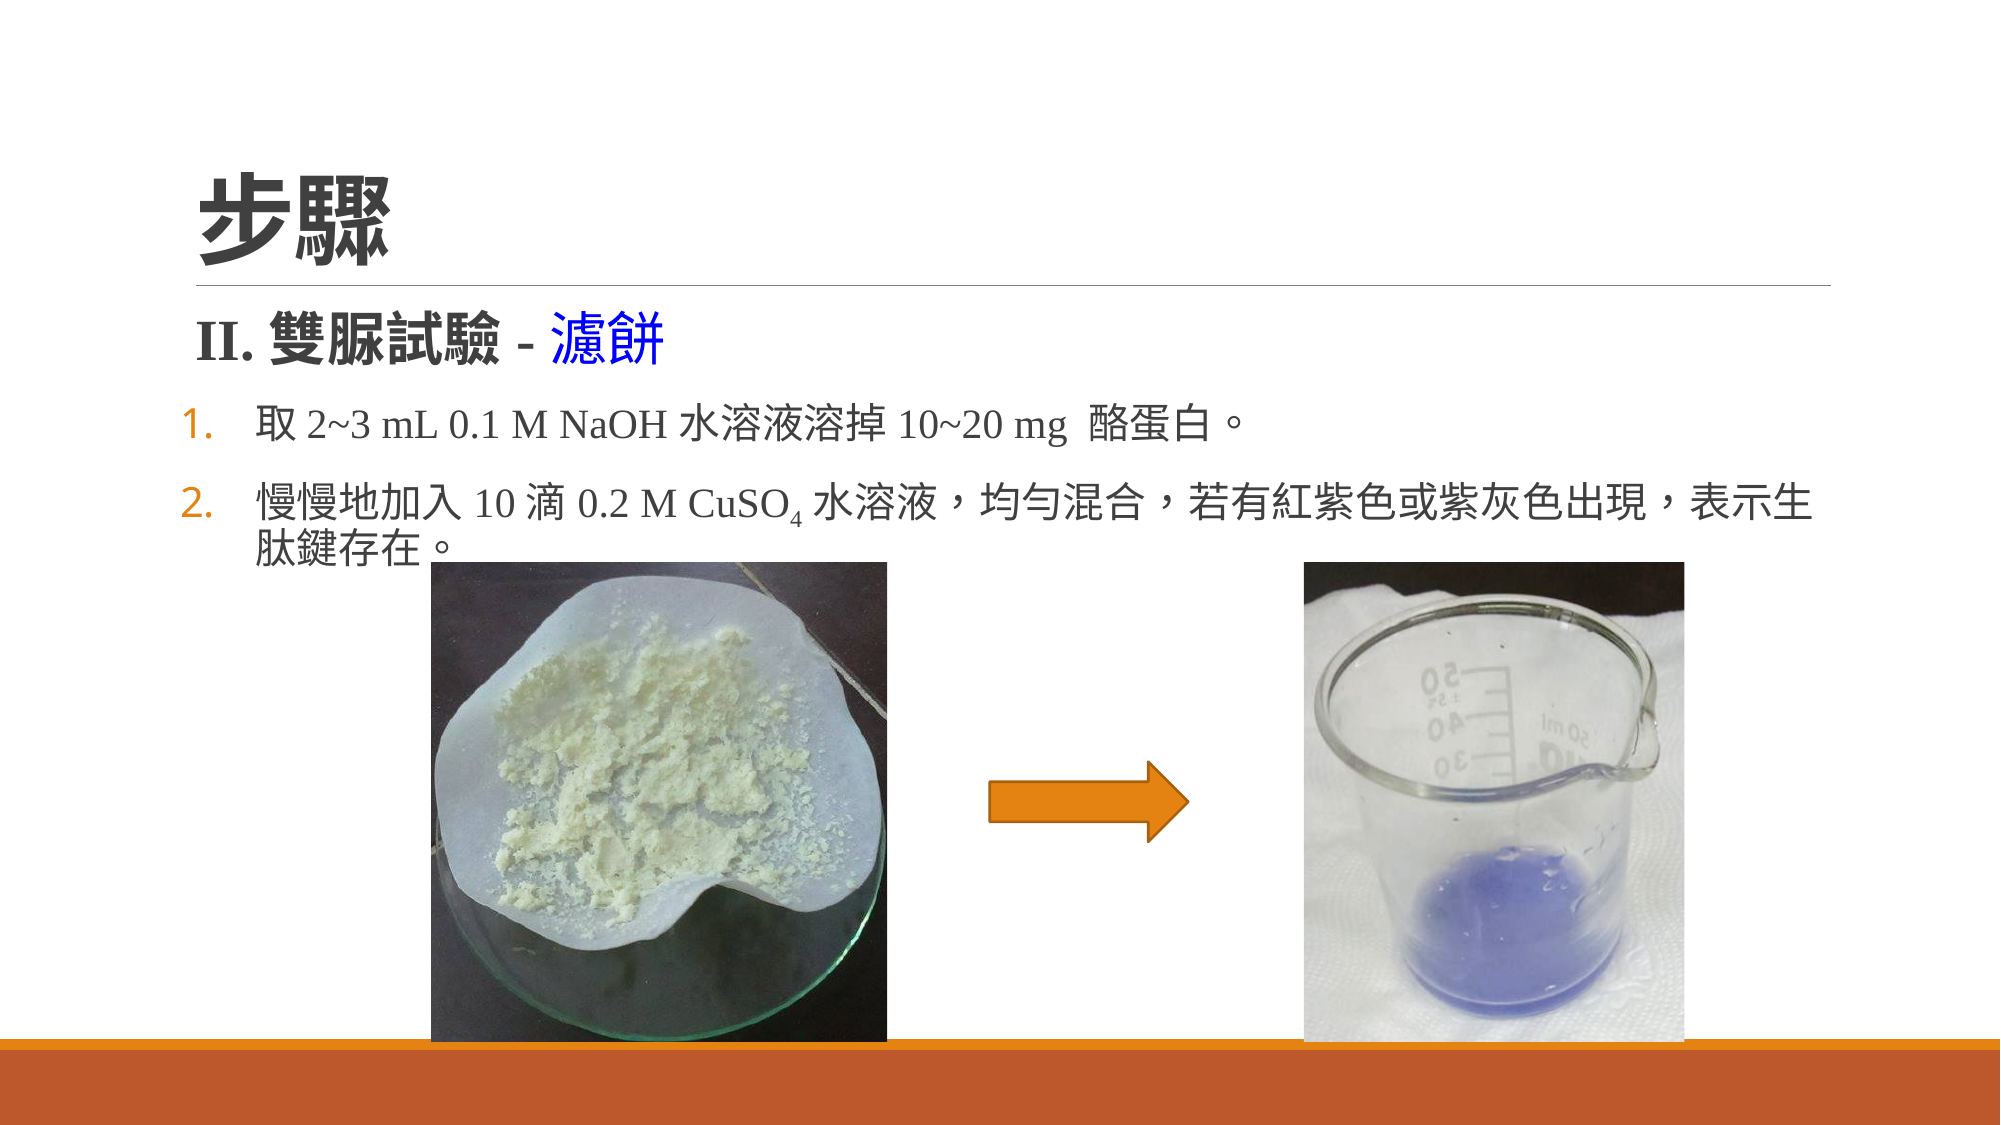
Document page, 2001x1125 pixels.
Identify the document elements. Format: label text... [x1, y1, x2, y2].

picture [1303, 561, 1685, 1042]
list II.雙脲試驗-濾餅 取2~3 mL 0.1 M NaOH水溶液溶掉10~20 mg 酪蛋白。 慢慢地加入10滴0.2 M CuSO4水溶液，均勻混合，若有紅紫色或紫灰色出現，表示生肽鍵存在。 [180, 302, 1830, 963]
picture [430, 561, 888, 1042]
text_box [988, 760, 1190, 844]
title 步驟 [180, 47, 1830, 285]
